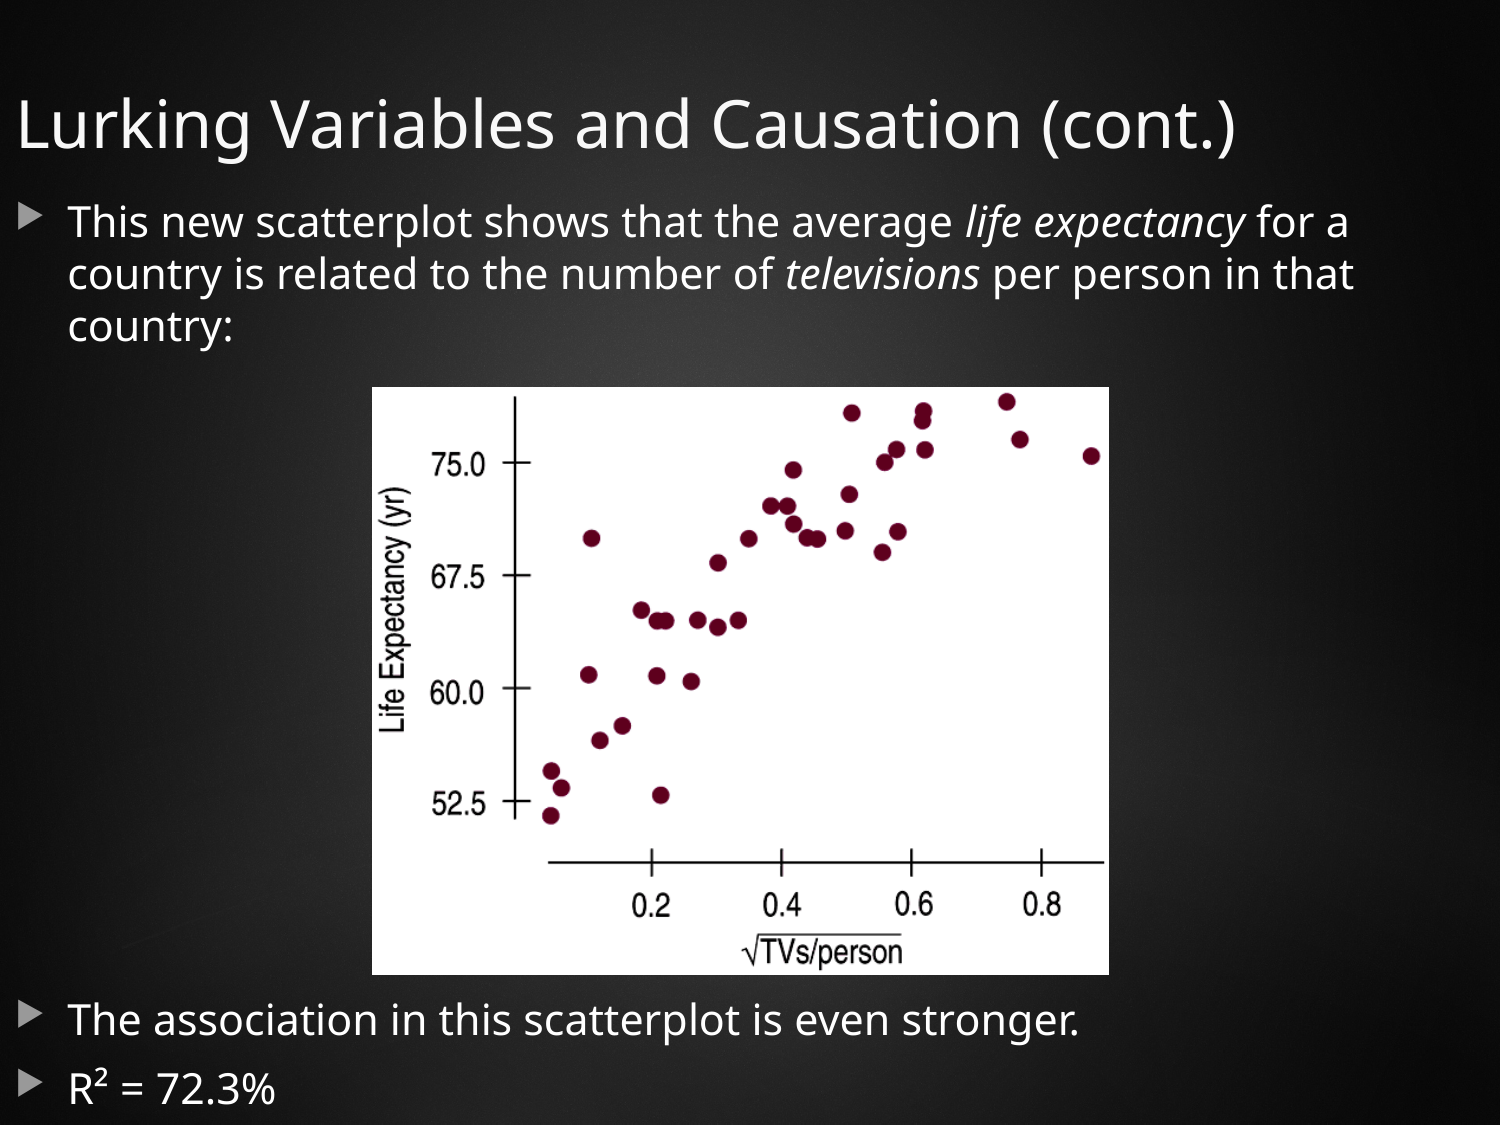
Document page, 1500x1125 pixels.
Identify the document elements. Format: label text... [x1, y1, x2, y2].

list This new scatterplot shows that the average life expectancy for a country is related to the number of televisions per person in that country: The association in this scatterplot is even stronger. R² = 72.3% [0, 187, 1500, 1125]
title Lurking Variables and Causation (cont.) [0, 74, 1500, 187]
picture [371, 387, 1109, 975]
